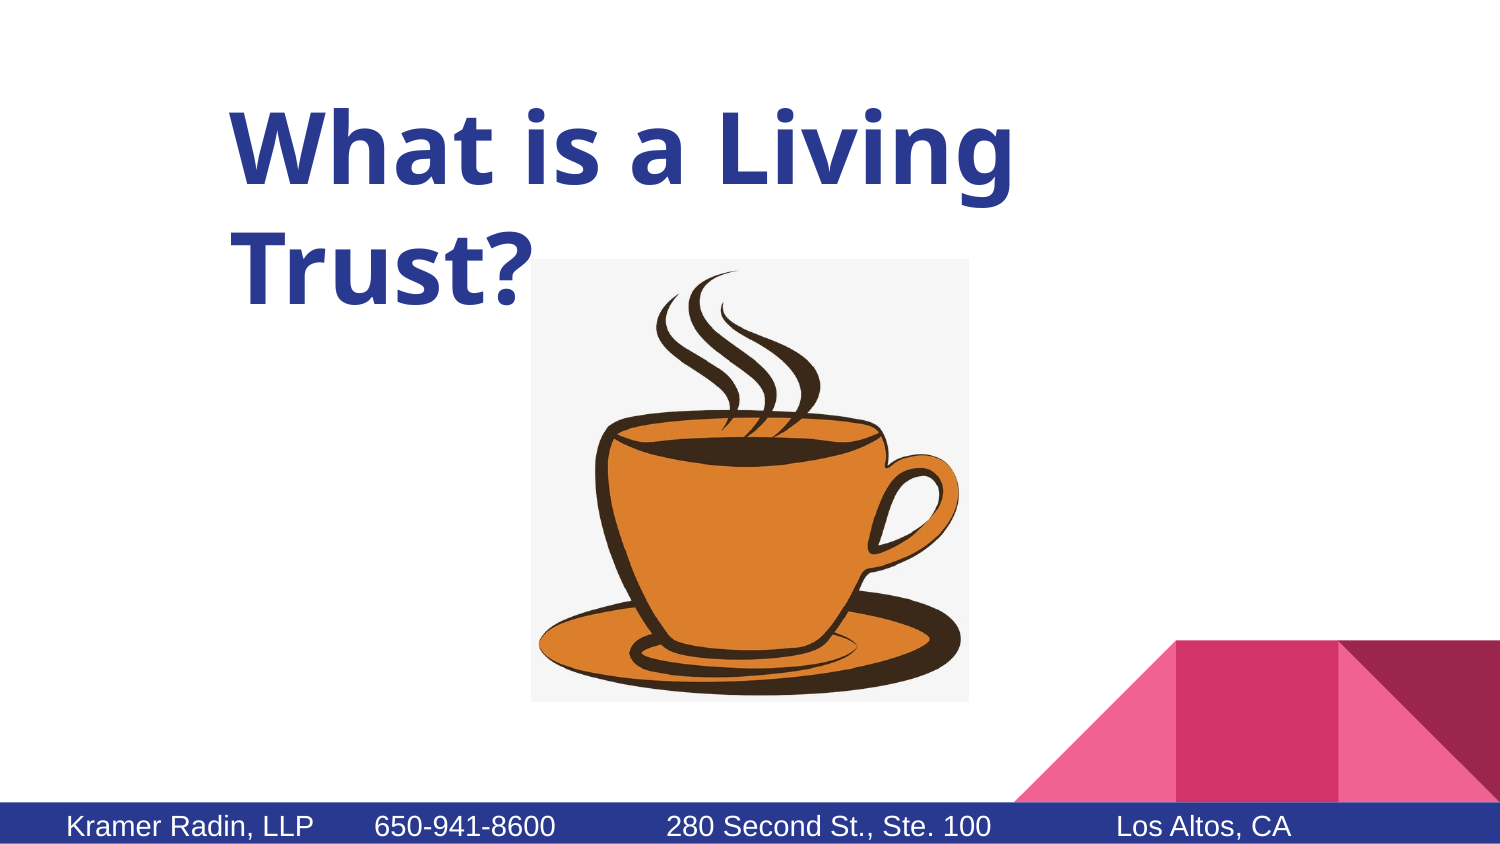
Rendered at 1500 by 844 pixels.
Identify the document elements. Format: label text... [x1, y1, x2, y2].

title What is a Living Trust? [214, 69, 1286, 301]
picture [531, 259, 969, 702]
text_box Kramer Radin, LLP 650-941-8600 280 Second St., Ste. 100 Los Altos, CA [51, 792, 1399, 844]
